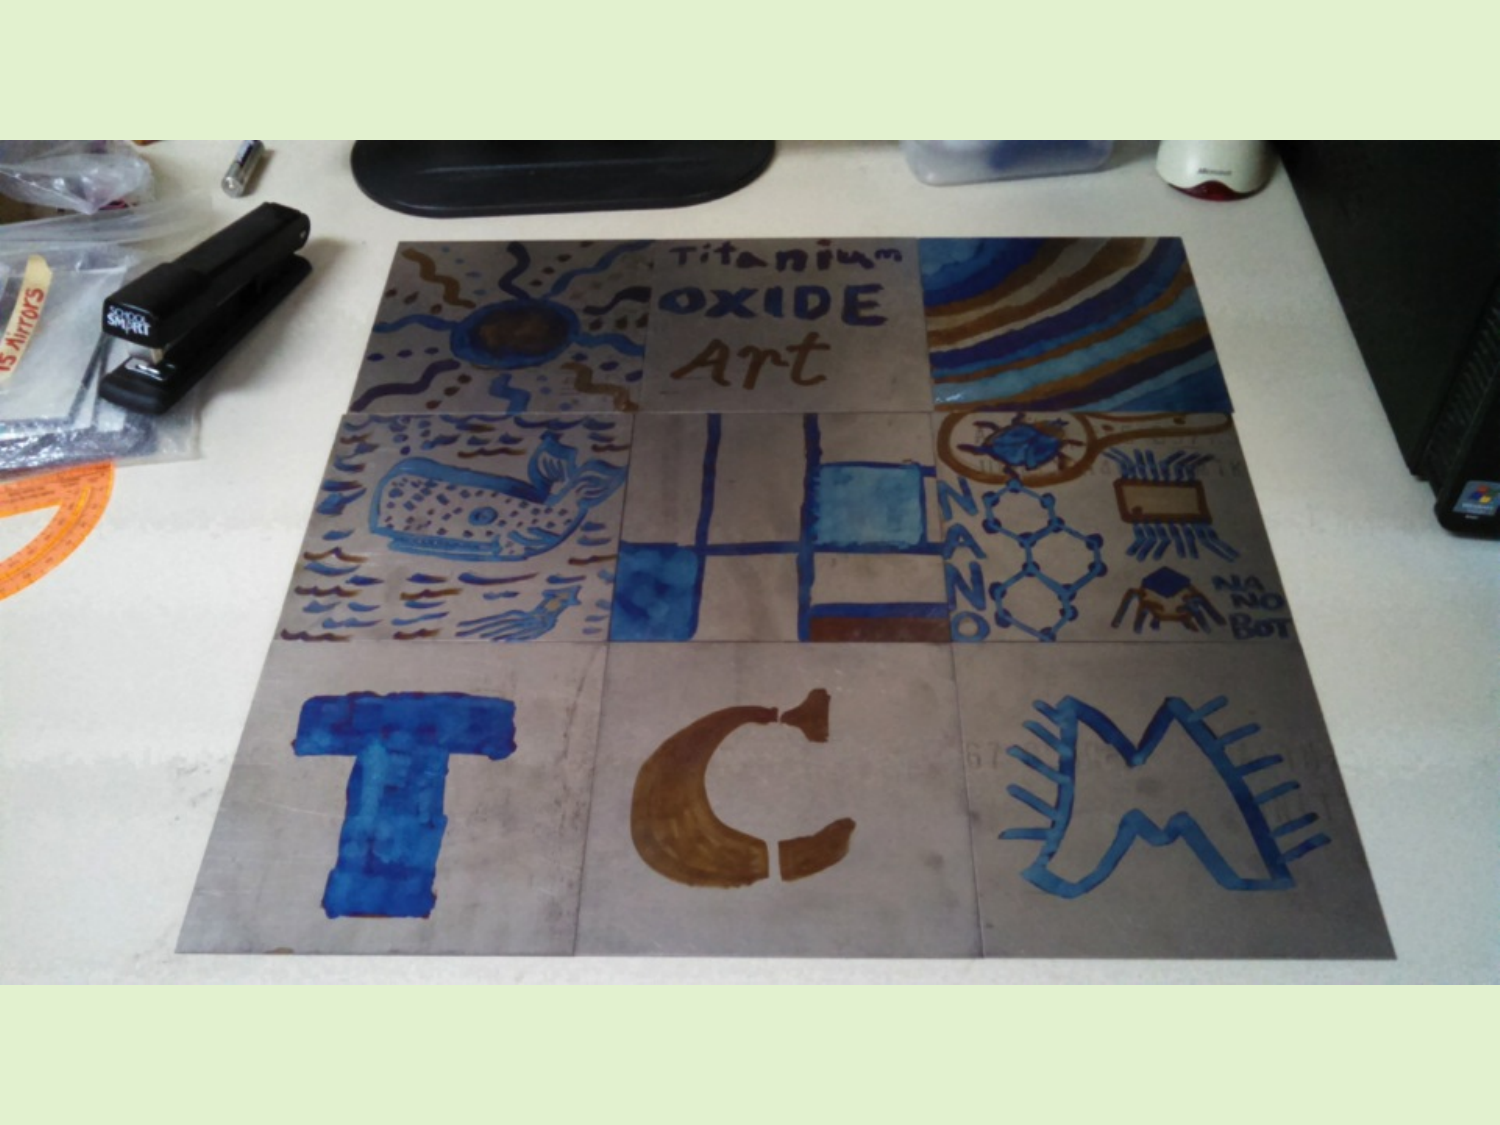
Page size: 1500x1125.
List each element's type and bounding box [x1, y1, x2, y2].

picture [0, 140, 1500, 985]
